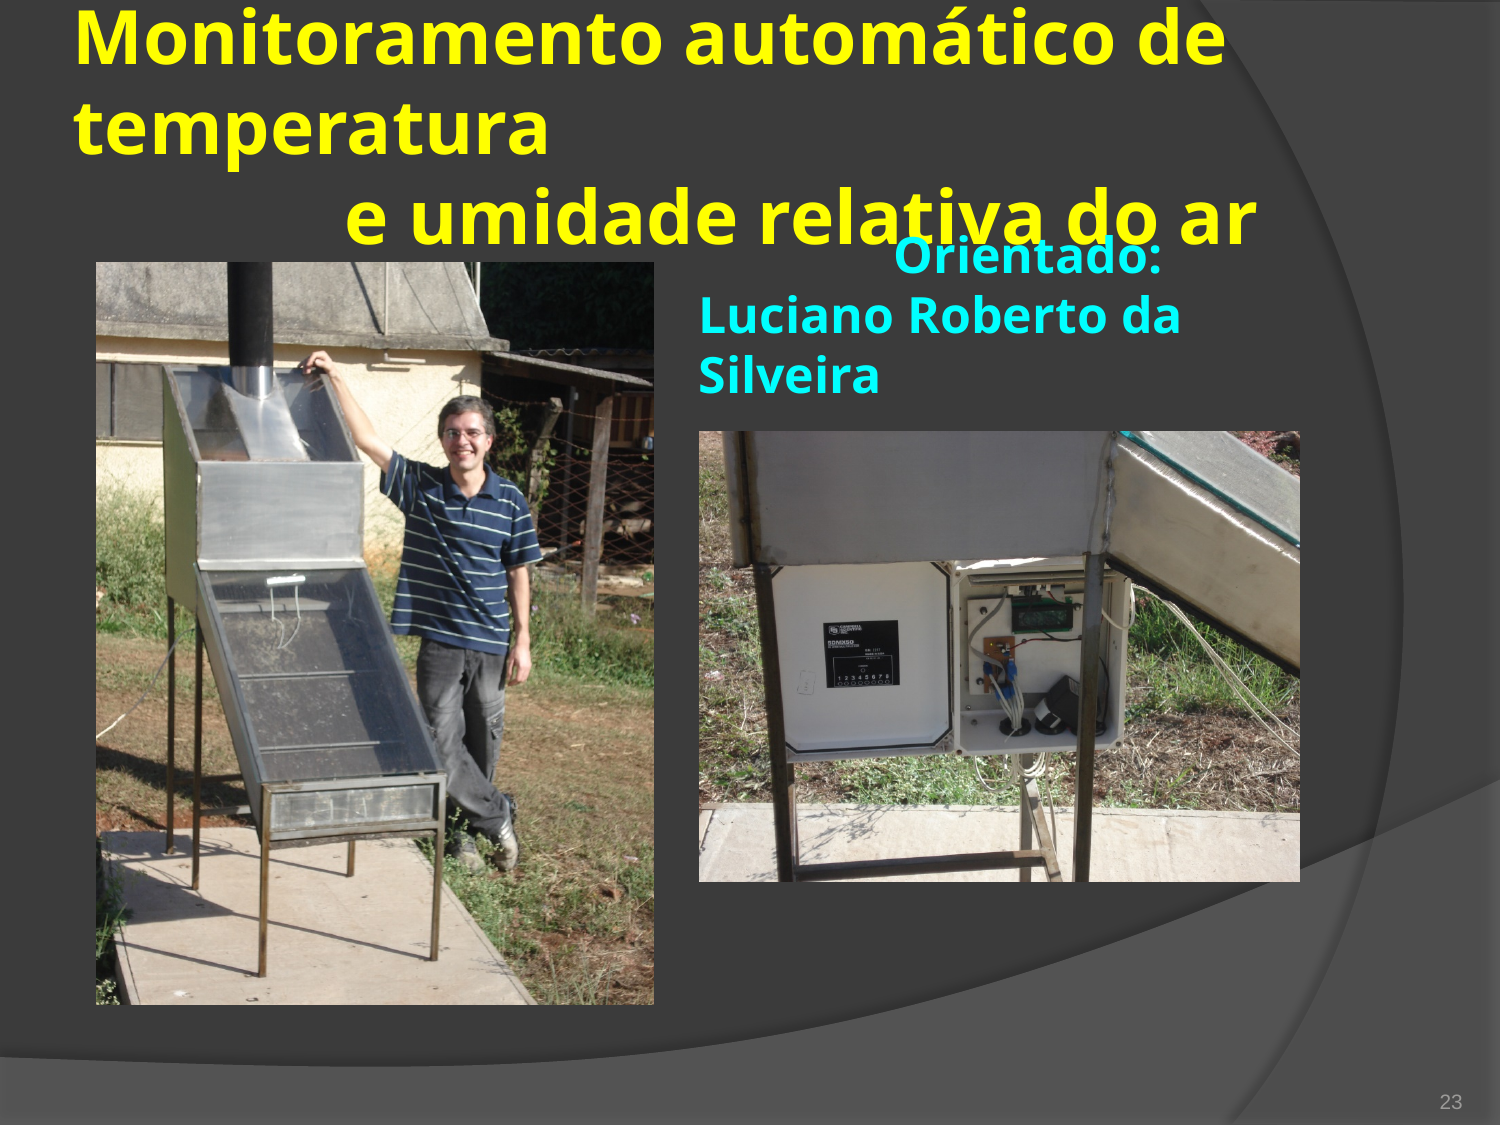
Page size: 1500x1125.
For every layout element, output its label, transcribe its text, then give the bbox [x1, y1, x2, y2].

text_box Orientado: Luciano Roberto da Silveira [690, 219, 1317, 408]
title Monitoramento automático de temperatura e umidade relativa do ar [64, 30, 1500, 219]
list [699, 431, 1301, 882]
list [96, 262, 654, 1006]
slide_number 23 [1337, 1053, 1463, 1114]
